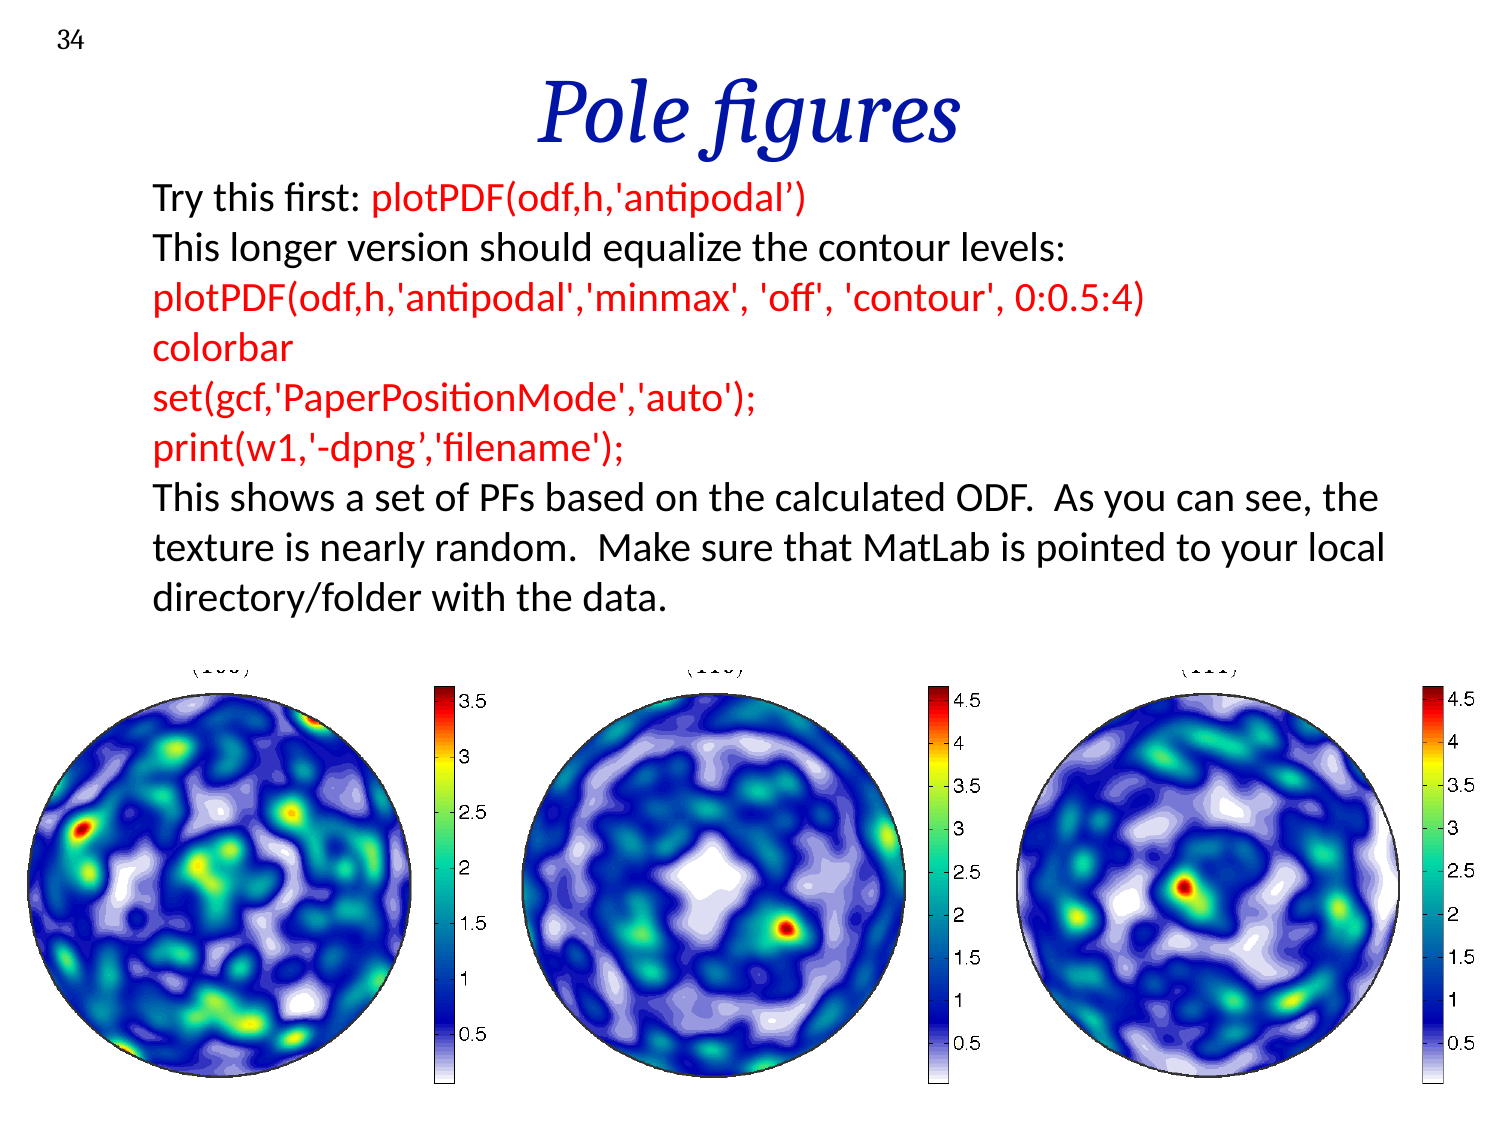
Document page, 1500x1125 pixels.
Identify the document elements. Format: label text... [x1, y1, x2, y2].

title Pole figures [112, 12, 1388, 201]
picture [0, 670, 1500, 1101]
slide_number 34 [12, 12, 101, 63]
text_box Try this first: plotPDF(odf,h,'antipodal’) This longer version should equalize the contour levels: plotPDF(odf,h,'antipodal','minmax', 'off', 'contour', 0:0.5:4) colorbar set(gcf,'PaperPositionMode','auto'); print(w1,'-dpng’,'filename'); This shows a set of PFs based on the calculated ODF. As you can see, the texture is nearly random. Make sure that MatLab is pointed to your local directory/folder with the data. [137, 162, 1463, 628]
